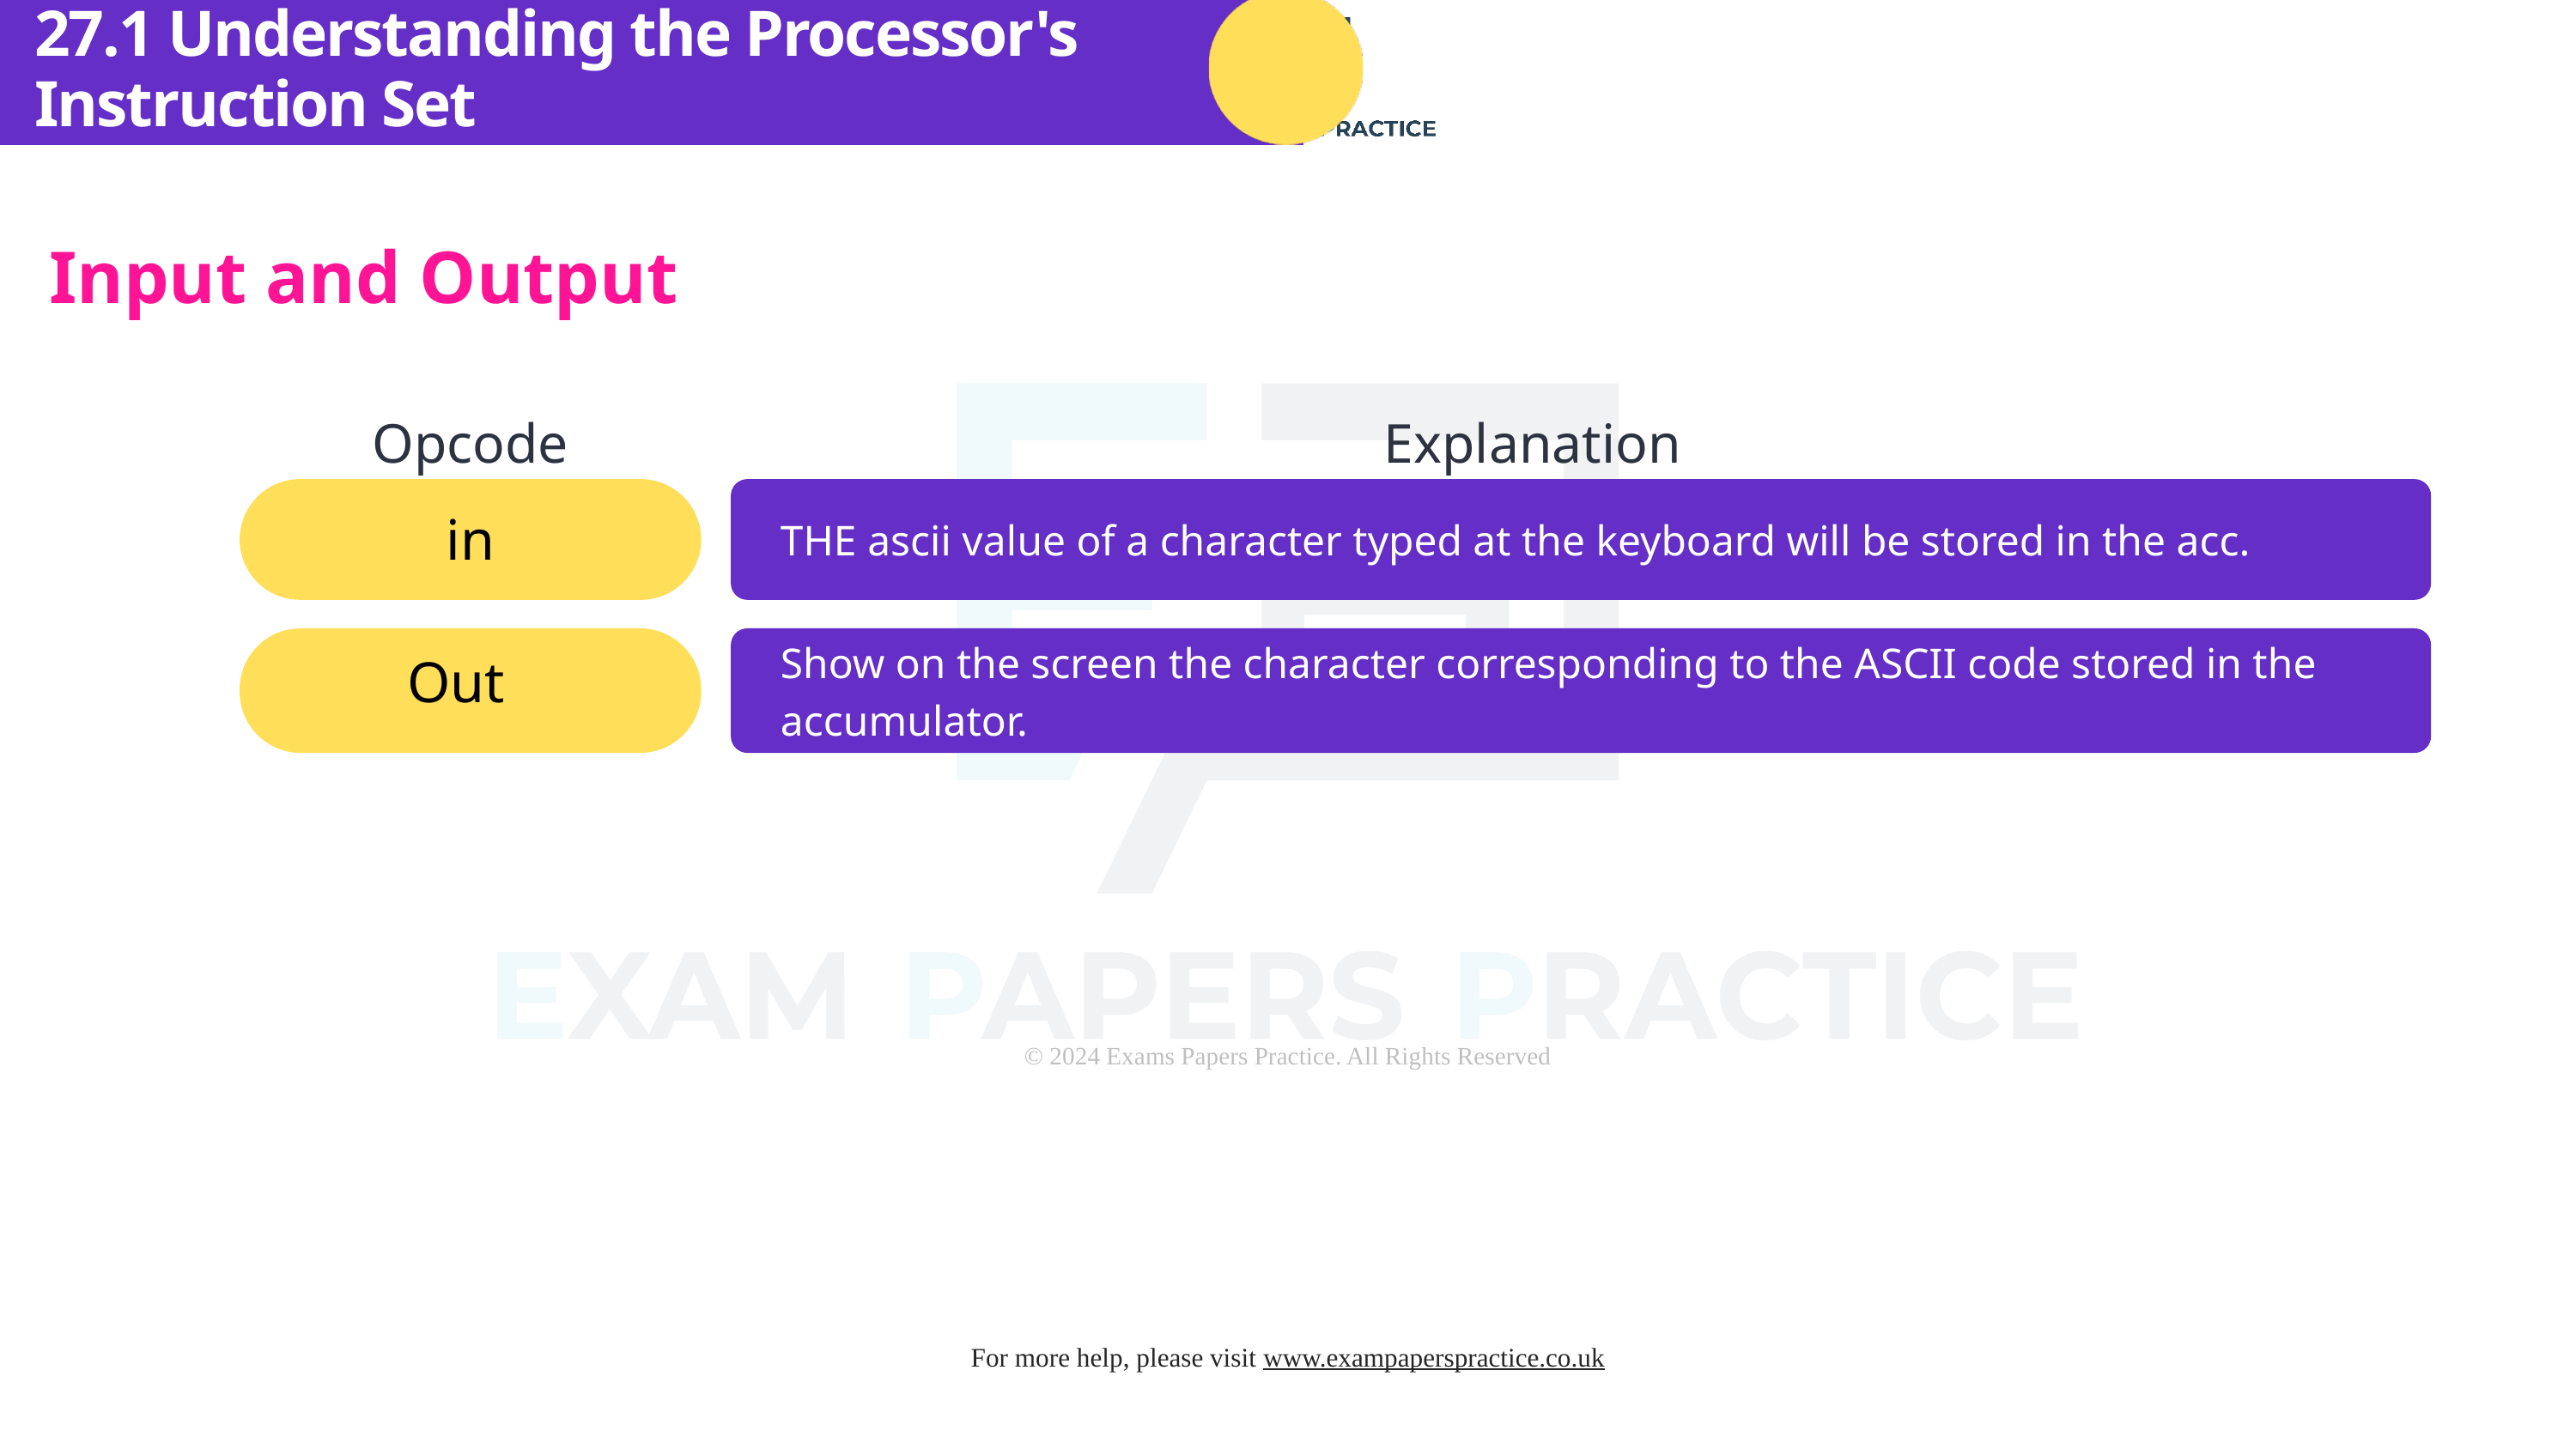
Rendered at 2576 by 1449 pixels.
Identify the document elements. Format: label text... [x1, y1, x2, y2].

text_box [0, 0, 1304, 146]
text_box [730, 627, 2432, 754]
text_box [730, 478, 2432, 601]
text_box Opcode [320, 377, 620, 474]
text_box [239, 627, 702, 754]
text_box Input and Output [48, 217, 1413, 318]
text_box [1304, 0, 1364, 145]
text_box Explanation [1383, 377, 1683, 474]
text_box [239, 478, 702, 601]
